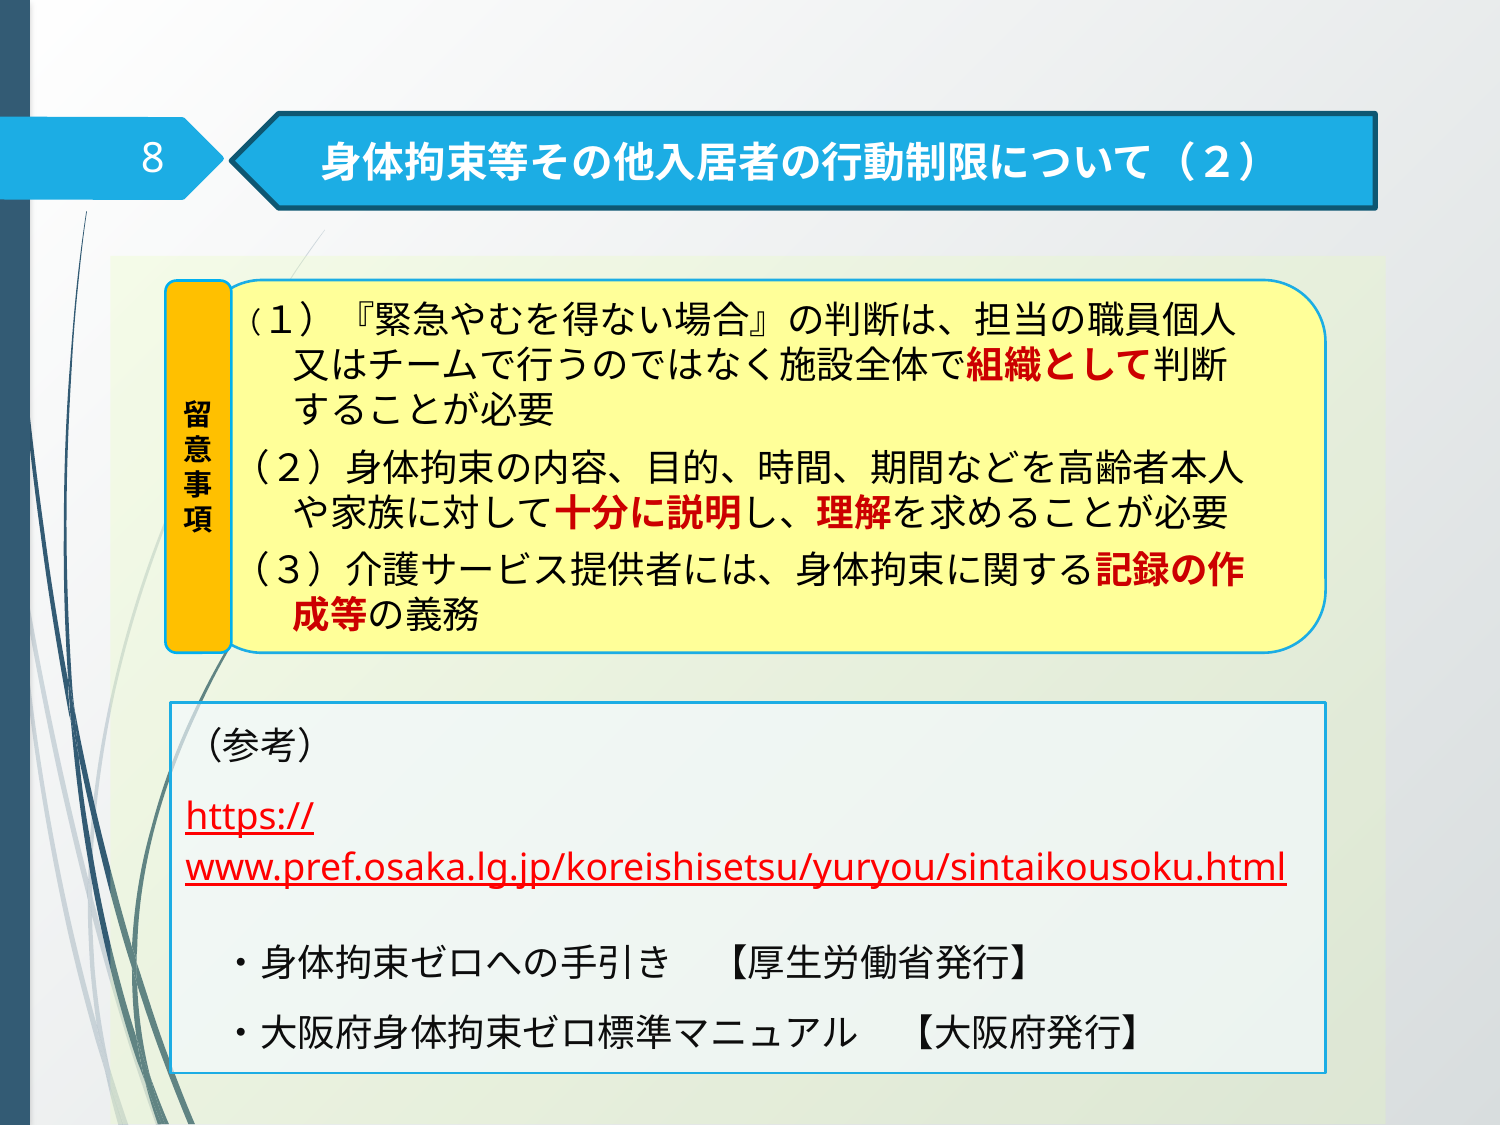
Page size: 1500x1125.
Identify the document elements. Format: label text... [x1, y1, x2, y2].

text_box [110, 255, 1386, 1125]
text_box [165, 279, 1326, 654]
text_box （参考） https://www.pref.osaka.lg.jp/koreishisetsu/yuryou/sintaikousoku.html ・身体拘束ゼロへの手引き 【厚生労働省発行】 ・大阪府身体拘束ゼロ標準マニュアル 【大阪府発行】 [169, 701, 1327, 1074]
slide_number 8 [83, 129, 180, 190]
text_box 身体拘束等その他入居者の行動制限について（２） [230, 112, 1377, 210]
